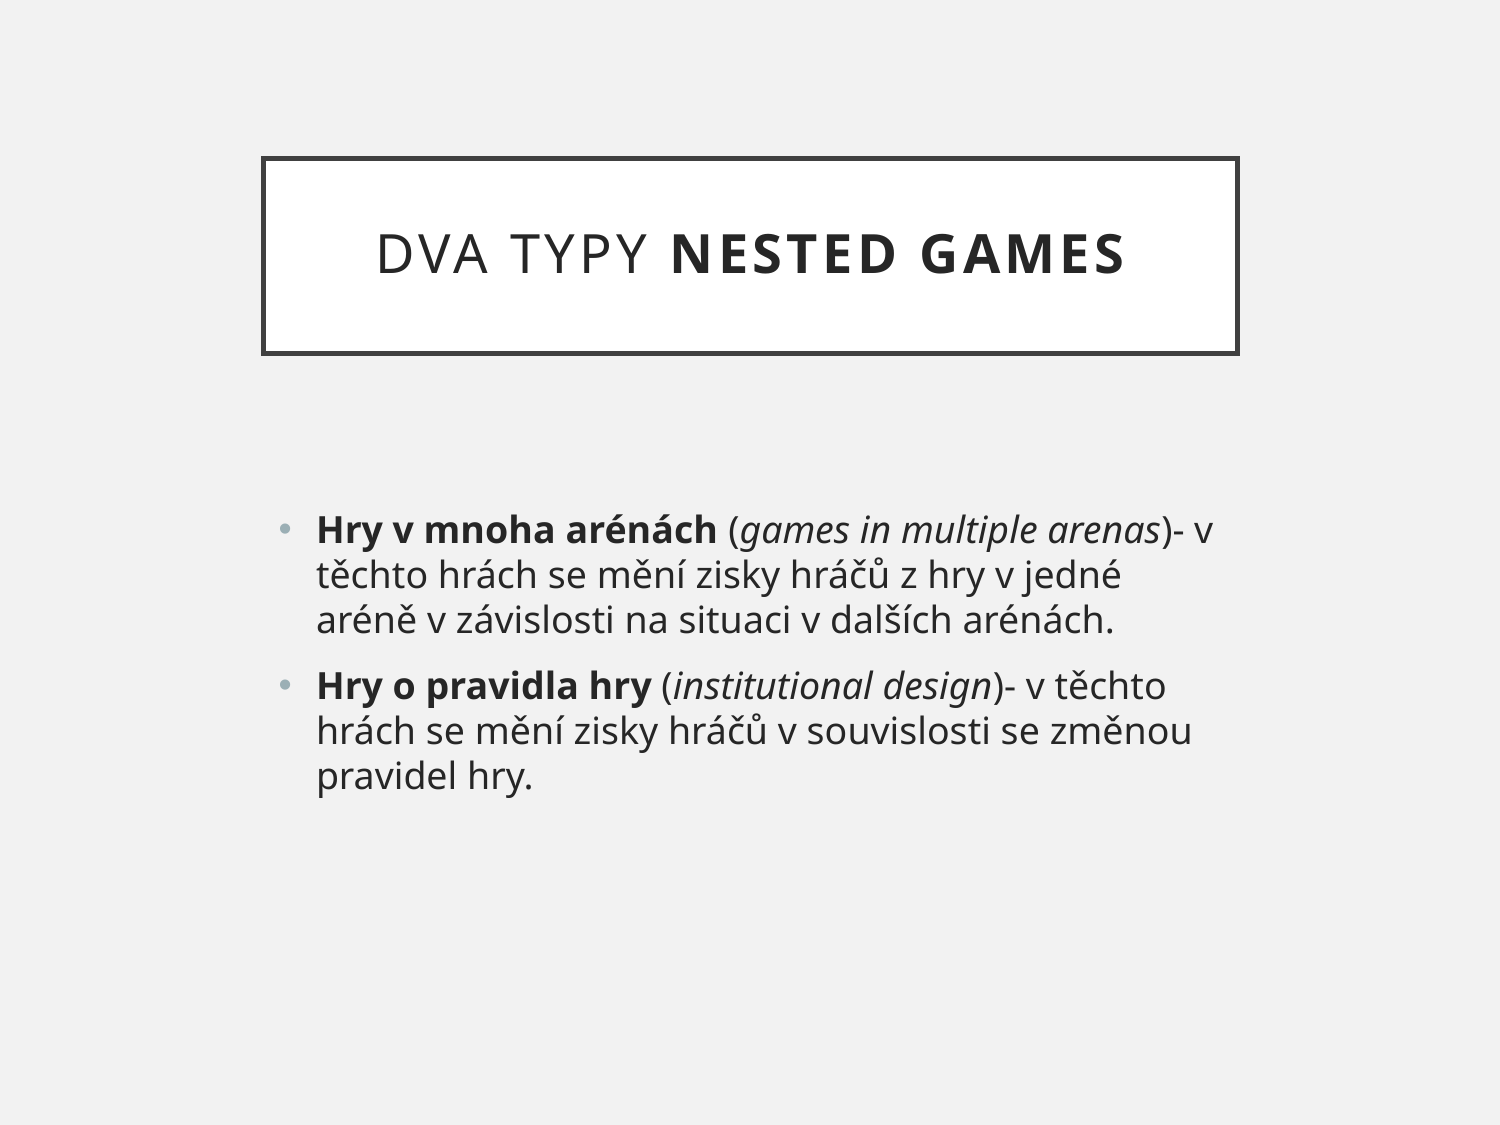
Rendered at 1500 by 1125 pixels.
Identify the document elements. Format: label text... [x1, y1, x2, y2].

list Hry v mnoha arénách (games in multiple arenas)- v těchto hrách se mění zisky hráčů z hry v jedné aréně v závislosti na situaci v dalších arénách. Hry o pravidla hry (institutional design)- v těchto hrách se mění zisky hráčů v souvislosti se změnou pravidel hry. [263, 432, 1238, 942]
title Dva typy nested games [261, 156, 1240, 356]
